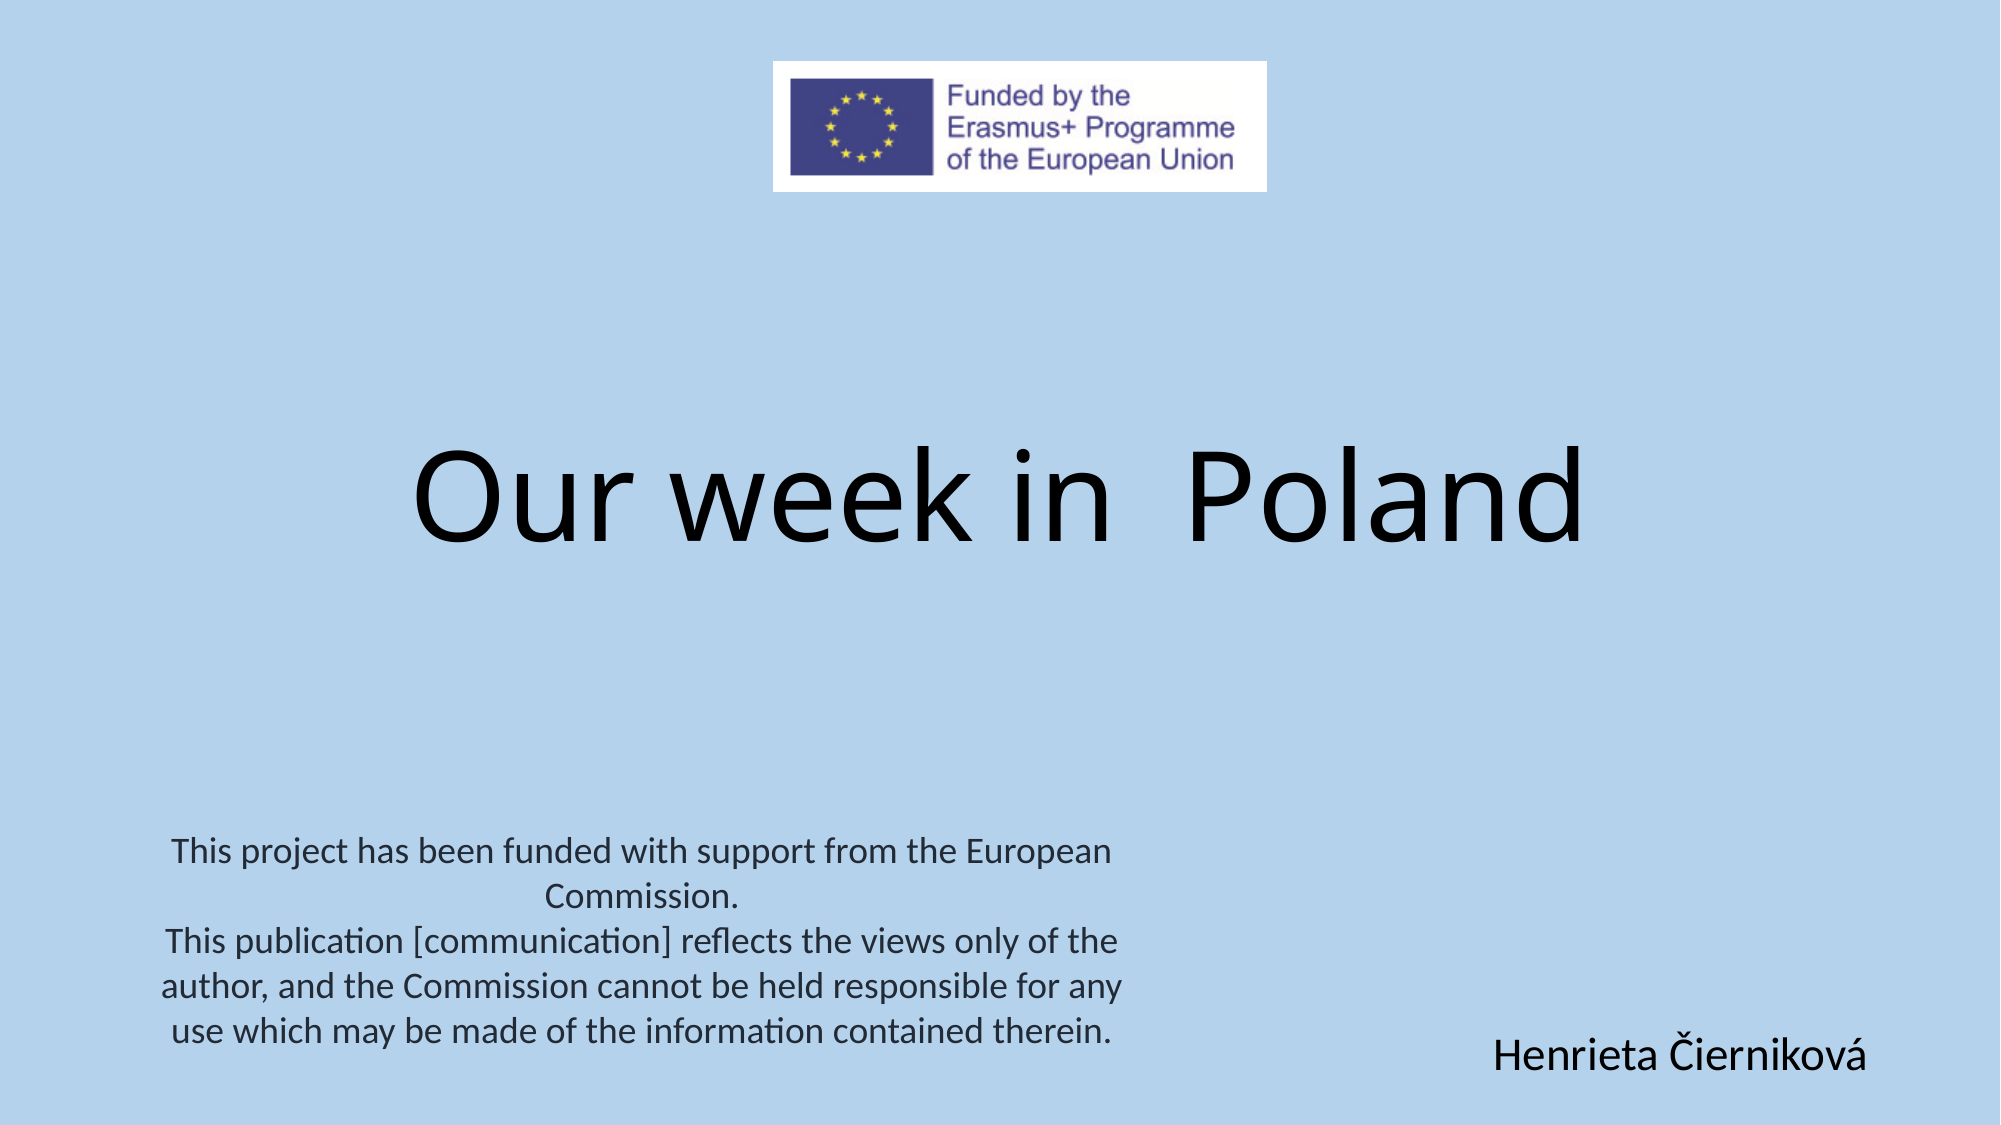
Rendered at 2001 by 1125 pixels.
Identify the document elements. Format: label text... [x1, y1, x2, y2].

text_box This project has been funded with support from the European Commission. This publication [communication] reflects the views only of the author, and the Commission cannot be held responsible for any use which may be made of the information contained therein. [142, 818, 1143, 1058]
picture [773, 61, 1267, 192]
subtitle Henrieta Čierniková [1403, 1021, 1959, 1088]
title Our week in Poland [249, 184, 1750, 576]
